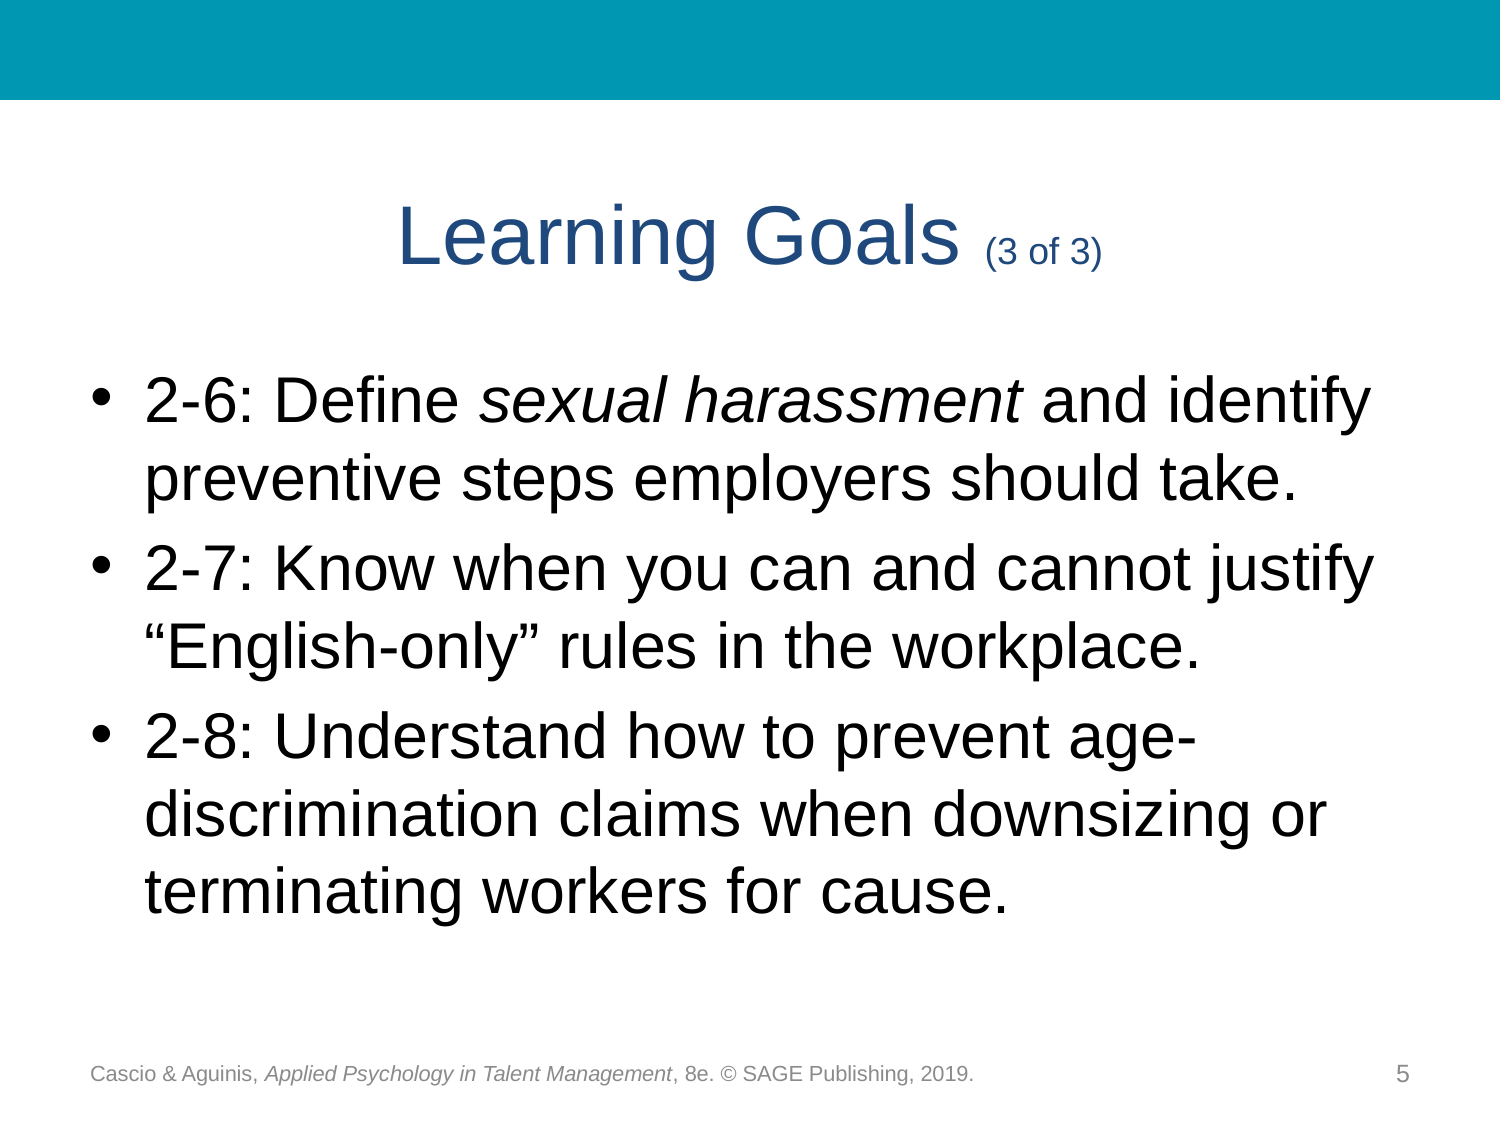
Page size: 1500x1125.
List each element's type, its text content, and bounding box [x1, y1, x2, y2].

list 2-6: Define sexual harassment and identify preventive steps employers should take. 2-7: Know when you can and cannot justify “English-only” rules in the workplace. 2-8: Understand how to prevent age-discrimination claims when downsizing or terminating workers for cause. [75, 350, 1425, 1005]
footer Cascio & Aguinis, Applied Psychology in Talent Management, 8e. © SAGE Publishing, 2019. [75, 1042, 1313, 1103]
title Learning Goals (3 of 3) [75, 137, 1425, 325]
slide_number 5 [1350, 1042, 1425, 1103]
